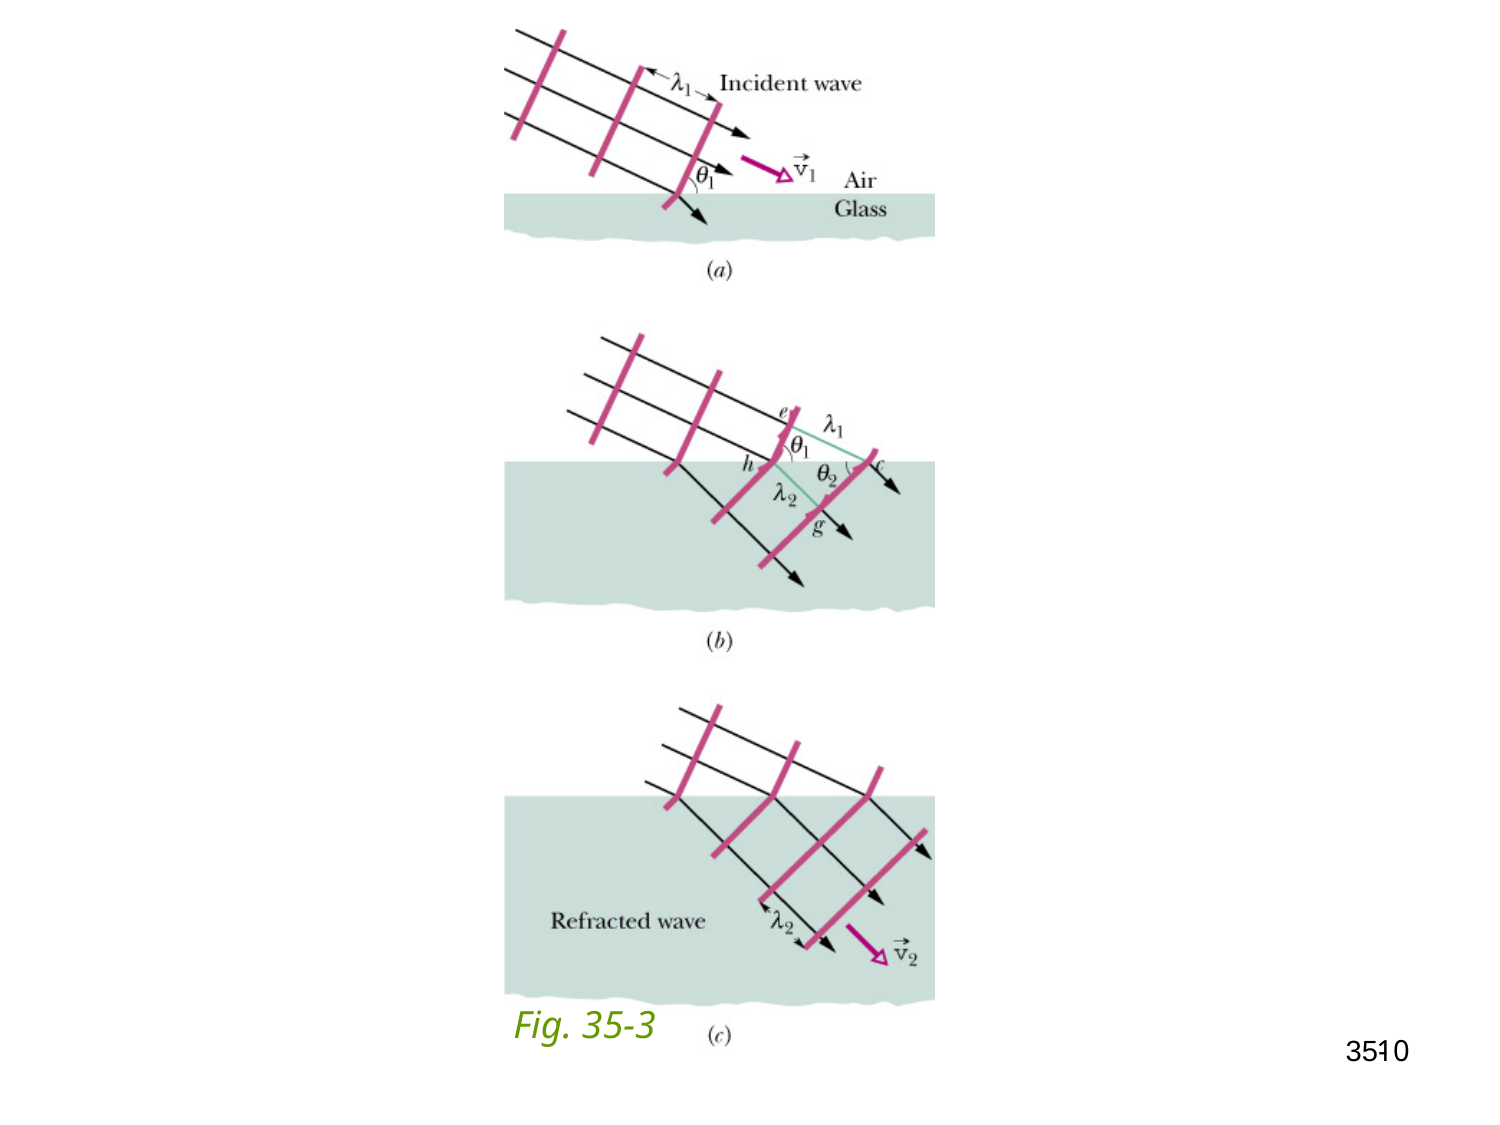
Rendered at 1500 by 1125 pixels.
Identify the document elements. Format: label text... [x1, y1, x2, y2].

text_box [498, 29, 935, 1109]
slide_number 10 [1074, 1024, 1426, 1103]
text_box 35- [1330, 1024, 1403, 1075]
